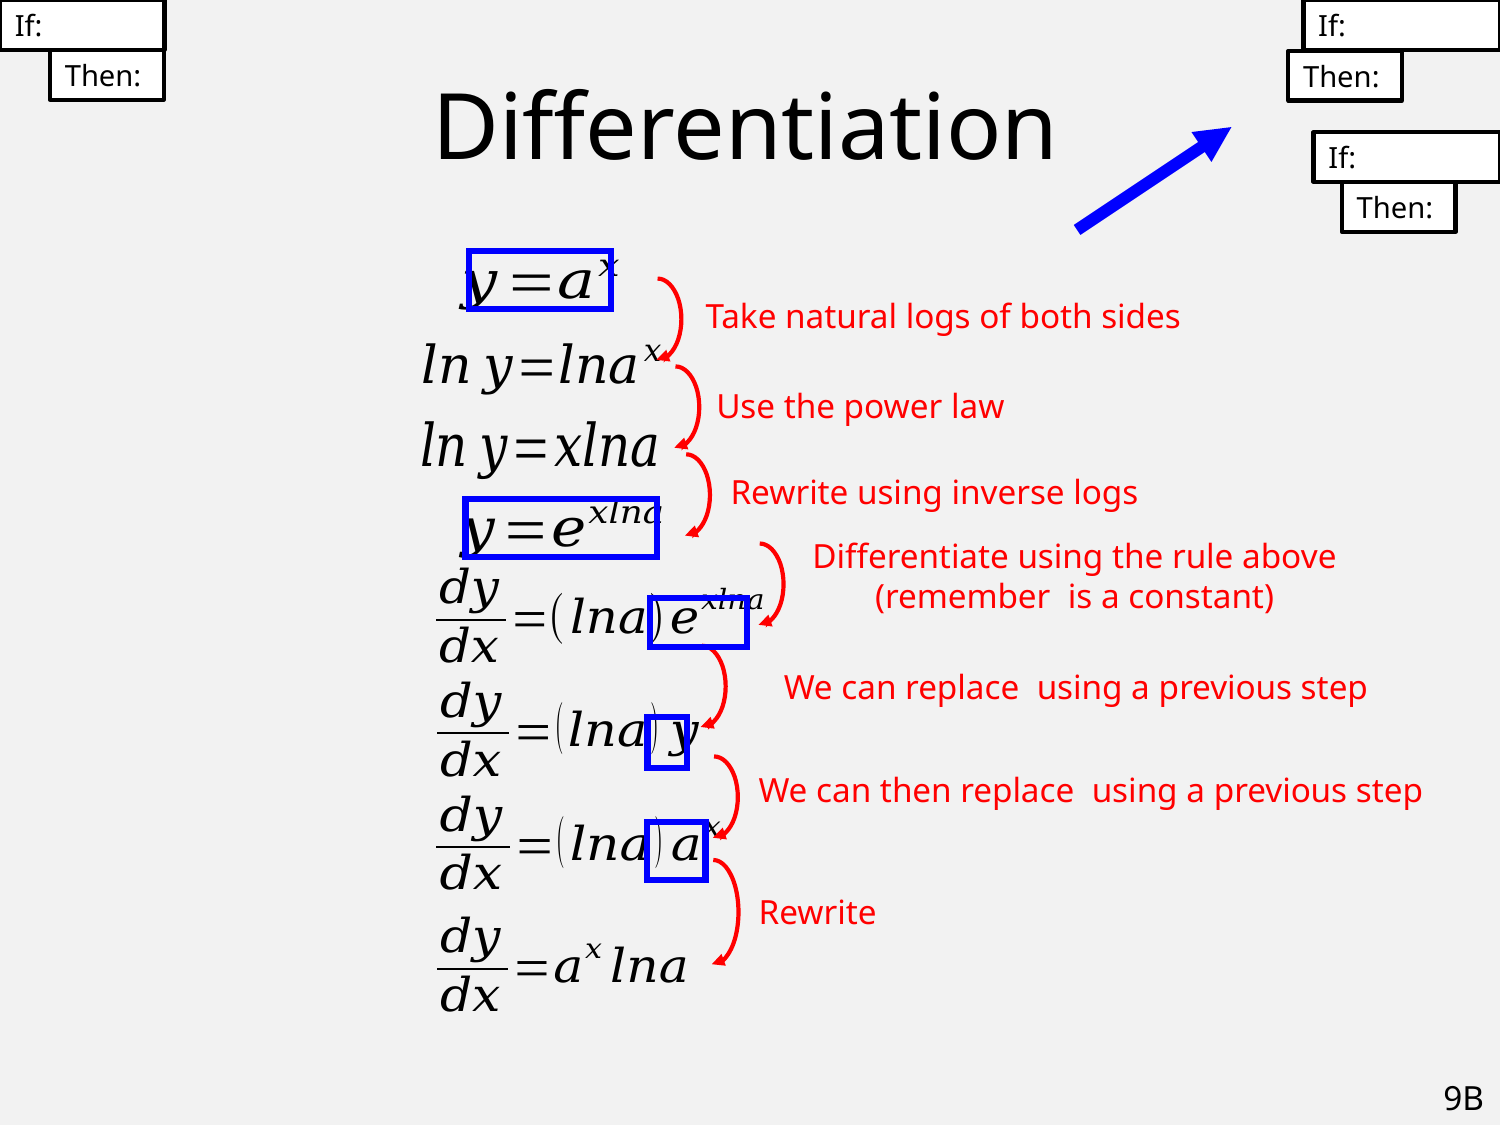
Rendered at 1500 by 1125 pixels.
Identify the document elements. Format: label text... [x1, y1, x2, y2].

text_box Take natural logs of both sides [678, 287, 1209, 343]
text_box [758, 543, 785, 627]
text_box Rewrite using inverse logs [691, 463, 1179, 519]
text_box [468, 250, 612, 310]
text_box [647, 716, 688, 769]
text_box [712, 755, 739, 840]
text_box 9B [1428, 1069, 1500, 1125]
text_box [674, 365, 695, 450]
text_box [685, 453, 706, 538]
text_box Rewrite [741, 883, 895, 939]
text_box [646, 821, 707, 881]
text_box [649, 597, 748, 648]
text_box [1077, 127, 1232, 230]
text_box [711, 859, 740, 966]
text_box Use the power law [694, 377, 1028, 433]
title Differentiation [98, 21, 1393, 239]
text_box [656, 278, 678, 362]
text_box [700, 648, 727, 729]
text_box [464, 498, 658, 558]
